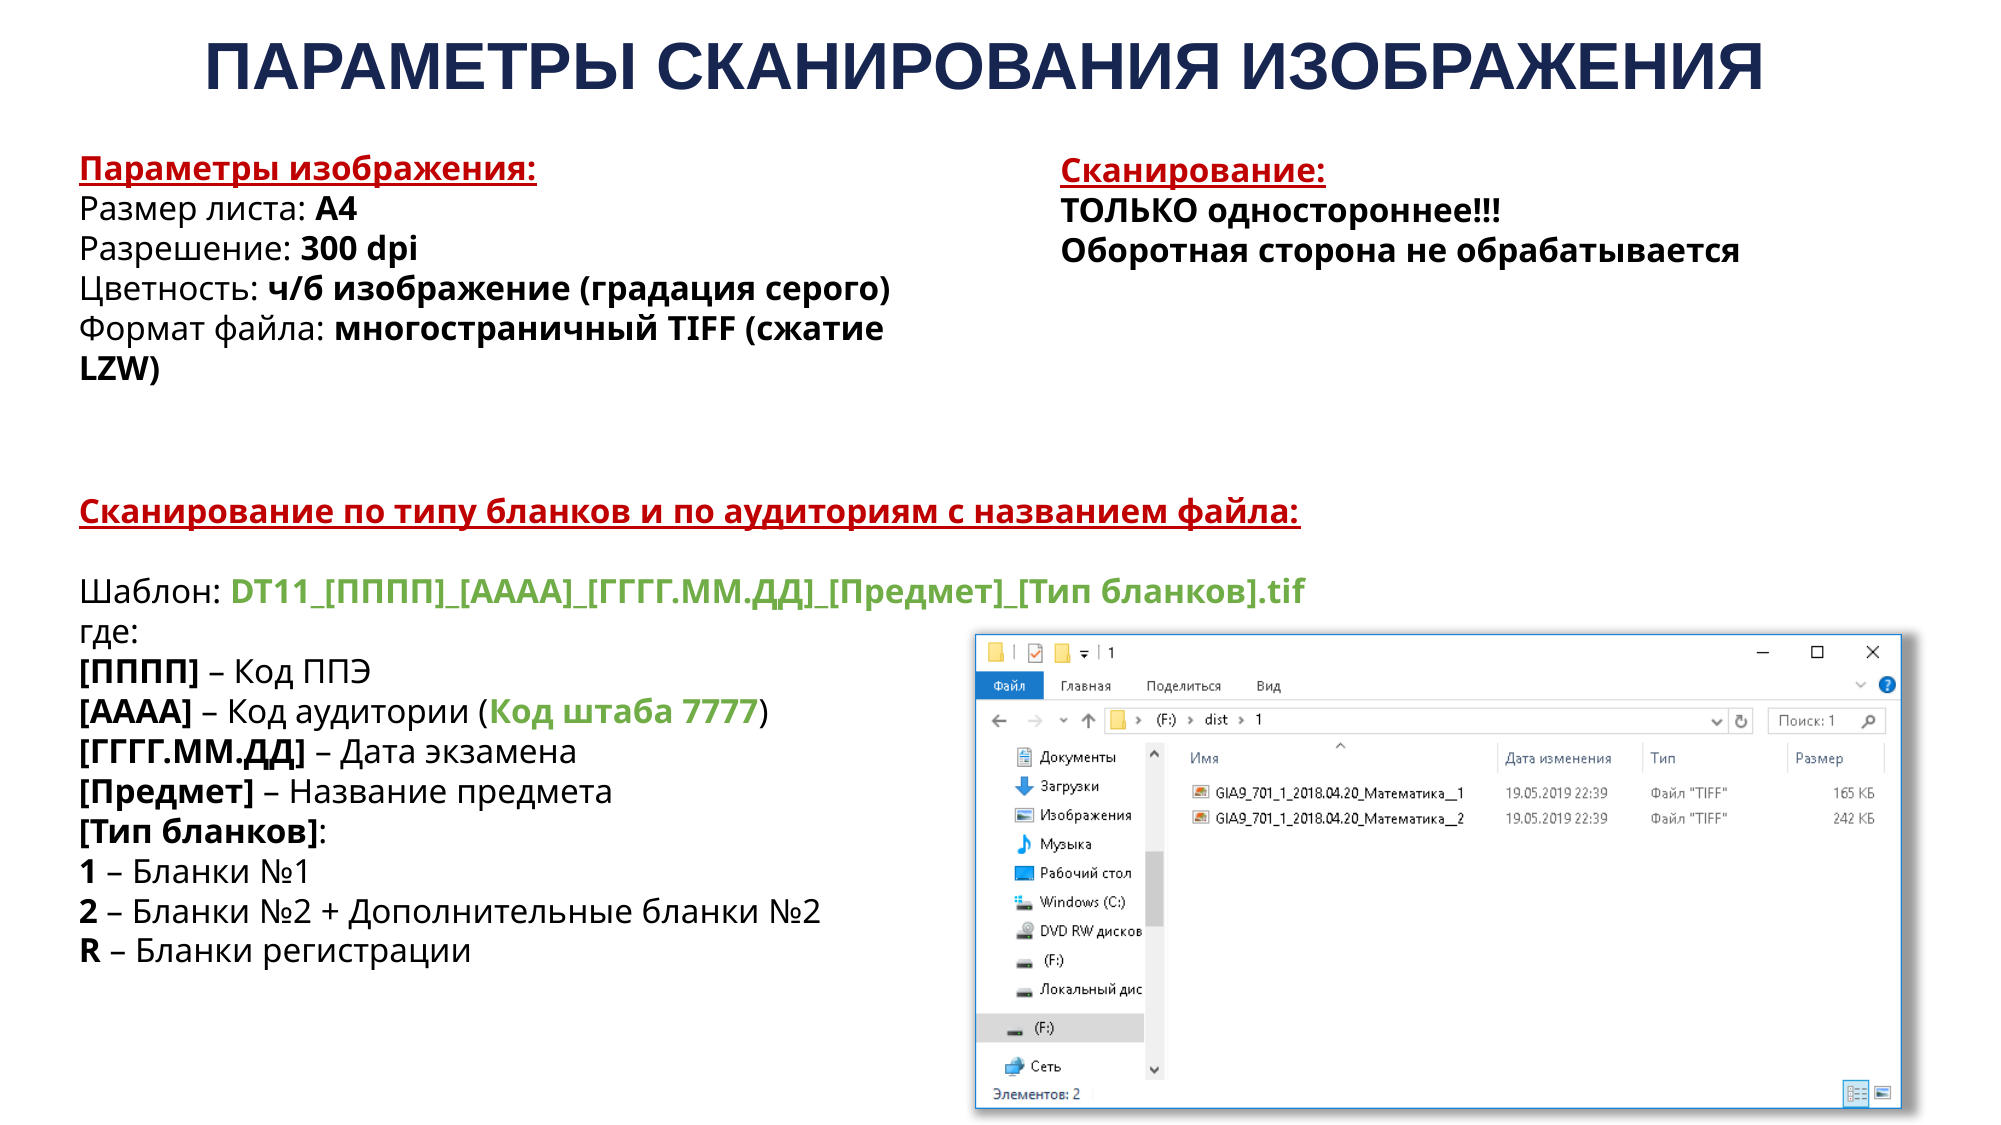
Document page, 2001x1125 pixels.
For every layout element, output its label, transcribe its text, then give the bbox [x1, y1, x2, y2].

text_box ПАРАМЕТРЫ СКАНИРОВАНИЯ ИЗОБРАЖЕНИЯ [30, 15, 1941, 110]
text_box Параметры изображения: Размер листа: А4 Разрешение: 300 dpi Цветность: ч/б изображение (градация серого) Формат файла: многостраничный TIFF (сжатие LZW) [63, 139, 955, 395]
picture [975, 634, 1902, 1109]
text_box Сканирование: ТОЛЬКО одностороннее!!! Оборотная сторона не обрабатывается [1045, 141, 2000, 277]
text_box Сканирование по типу бланков и по аудиториям с названием файла: Шаблон: DT11_[ПППП]_[АААА]_[ГГГГ.ММ.ДД]_[Предмет]_[Тип бланков].tif где: [ПППП] – Код ППЭ [АААА] – Код аудитории (Код штаба 7777) [ГГГГ.ММ.ДД] – Дата экзамена [Предмет] – Название предмета [Тип бланков]: 1 – Бланки №1 2 – Бланки №2 + Дополнительные бланки №2 R – Бланки регистрации [63, 483, 1643, 977]
